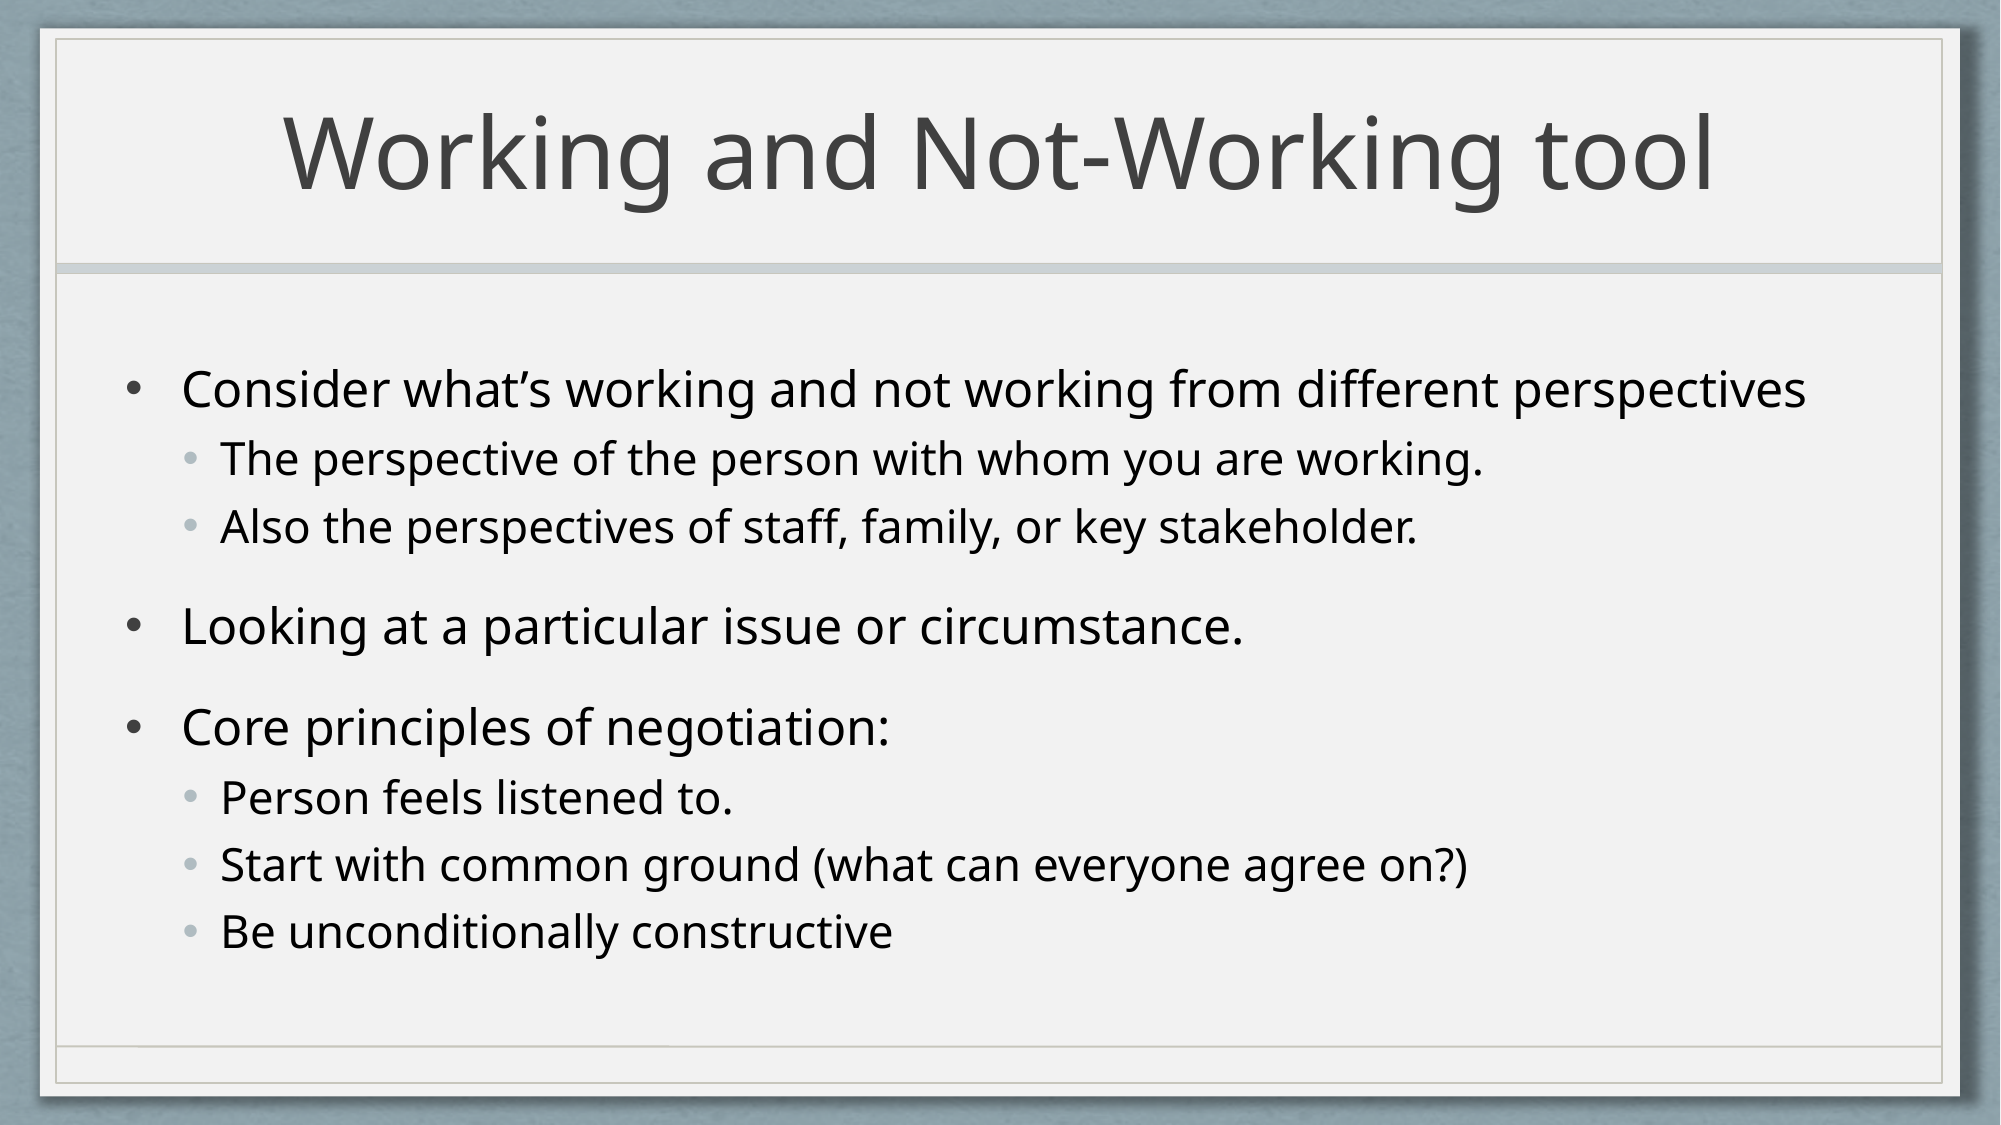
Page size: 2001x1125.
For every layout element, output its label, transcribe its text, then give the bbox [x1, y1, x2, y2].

title Working and Not-Working tool [196, 40, 1804, 260]
list Consider what’s working and not working from different perspectives The perspective of the person with whom you are working. Also the perspectives of staff, family, or key stakeholder. Looking at a particular issue or circumstance. Core principles of negotiation: Person feels listened to. Start with common ground (what can everyone agree on?) Be unconditionally constructive [110, 350, 1894, 995]
